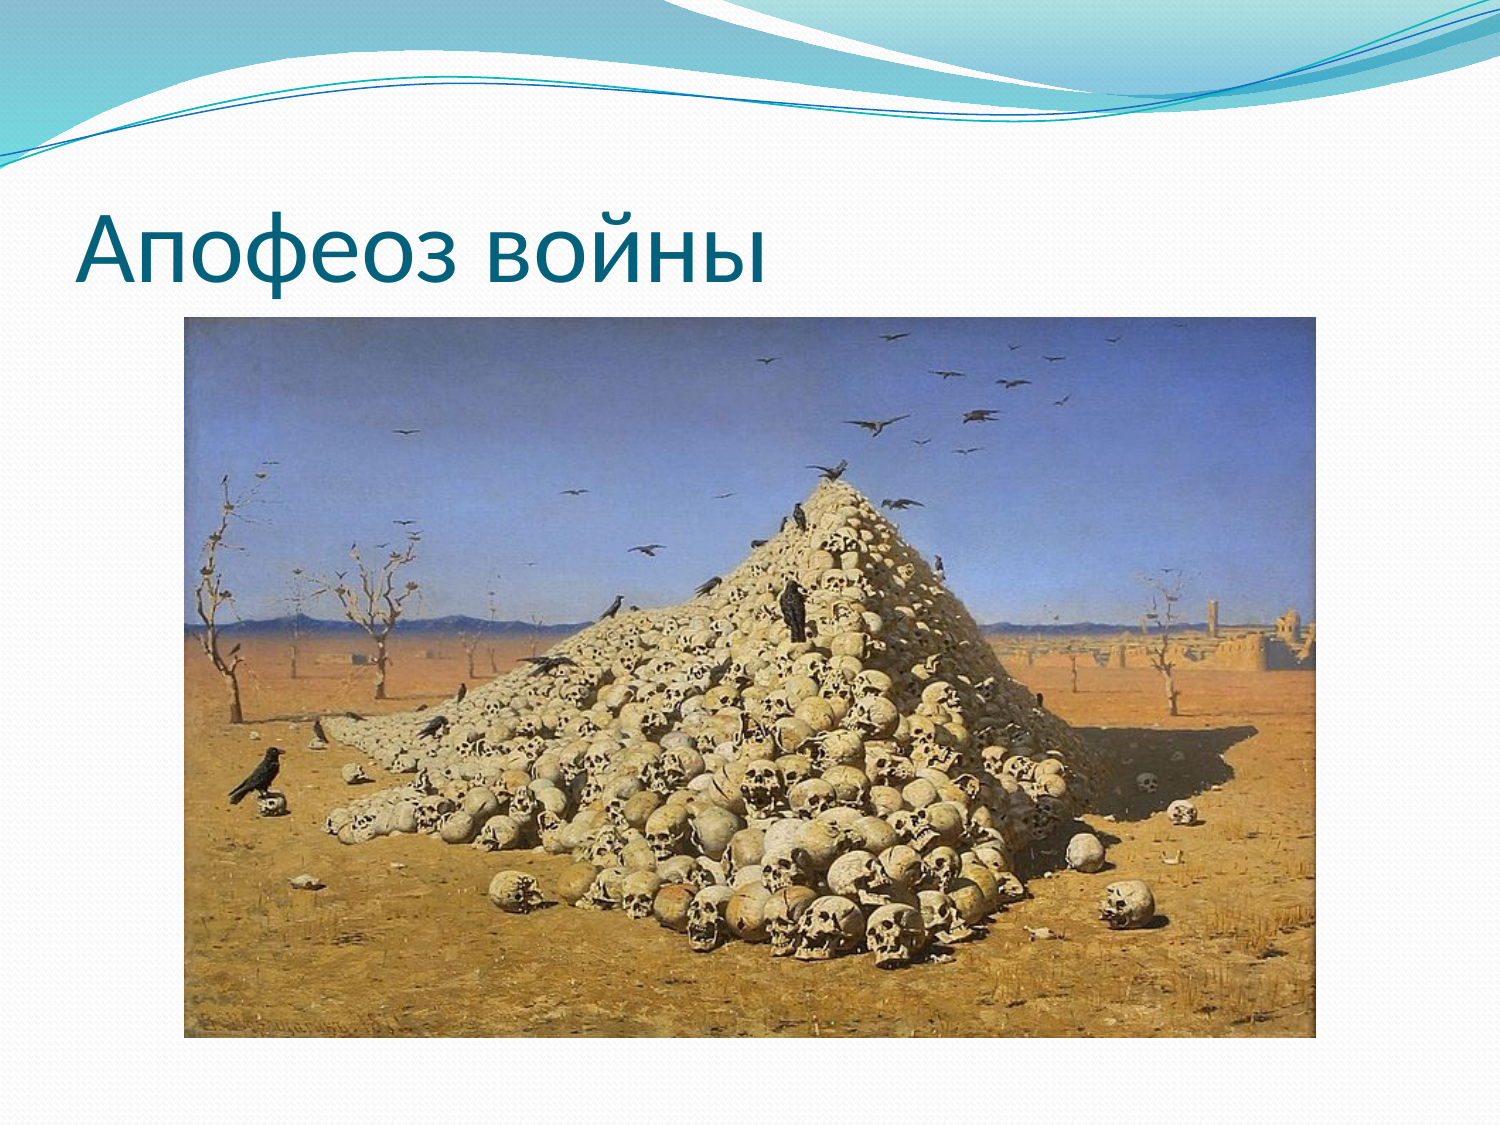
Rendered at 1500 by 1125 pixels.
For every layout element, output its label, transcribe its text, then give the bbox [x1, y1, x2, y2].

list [183, 317, 1317, 1038]
title Апофеоз войны [75, 115, 1425, 303]
